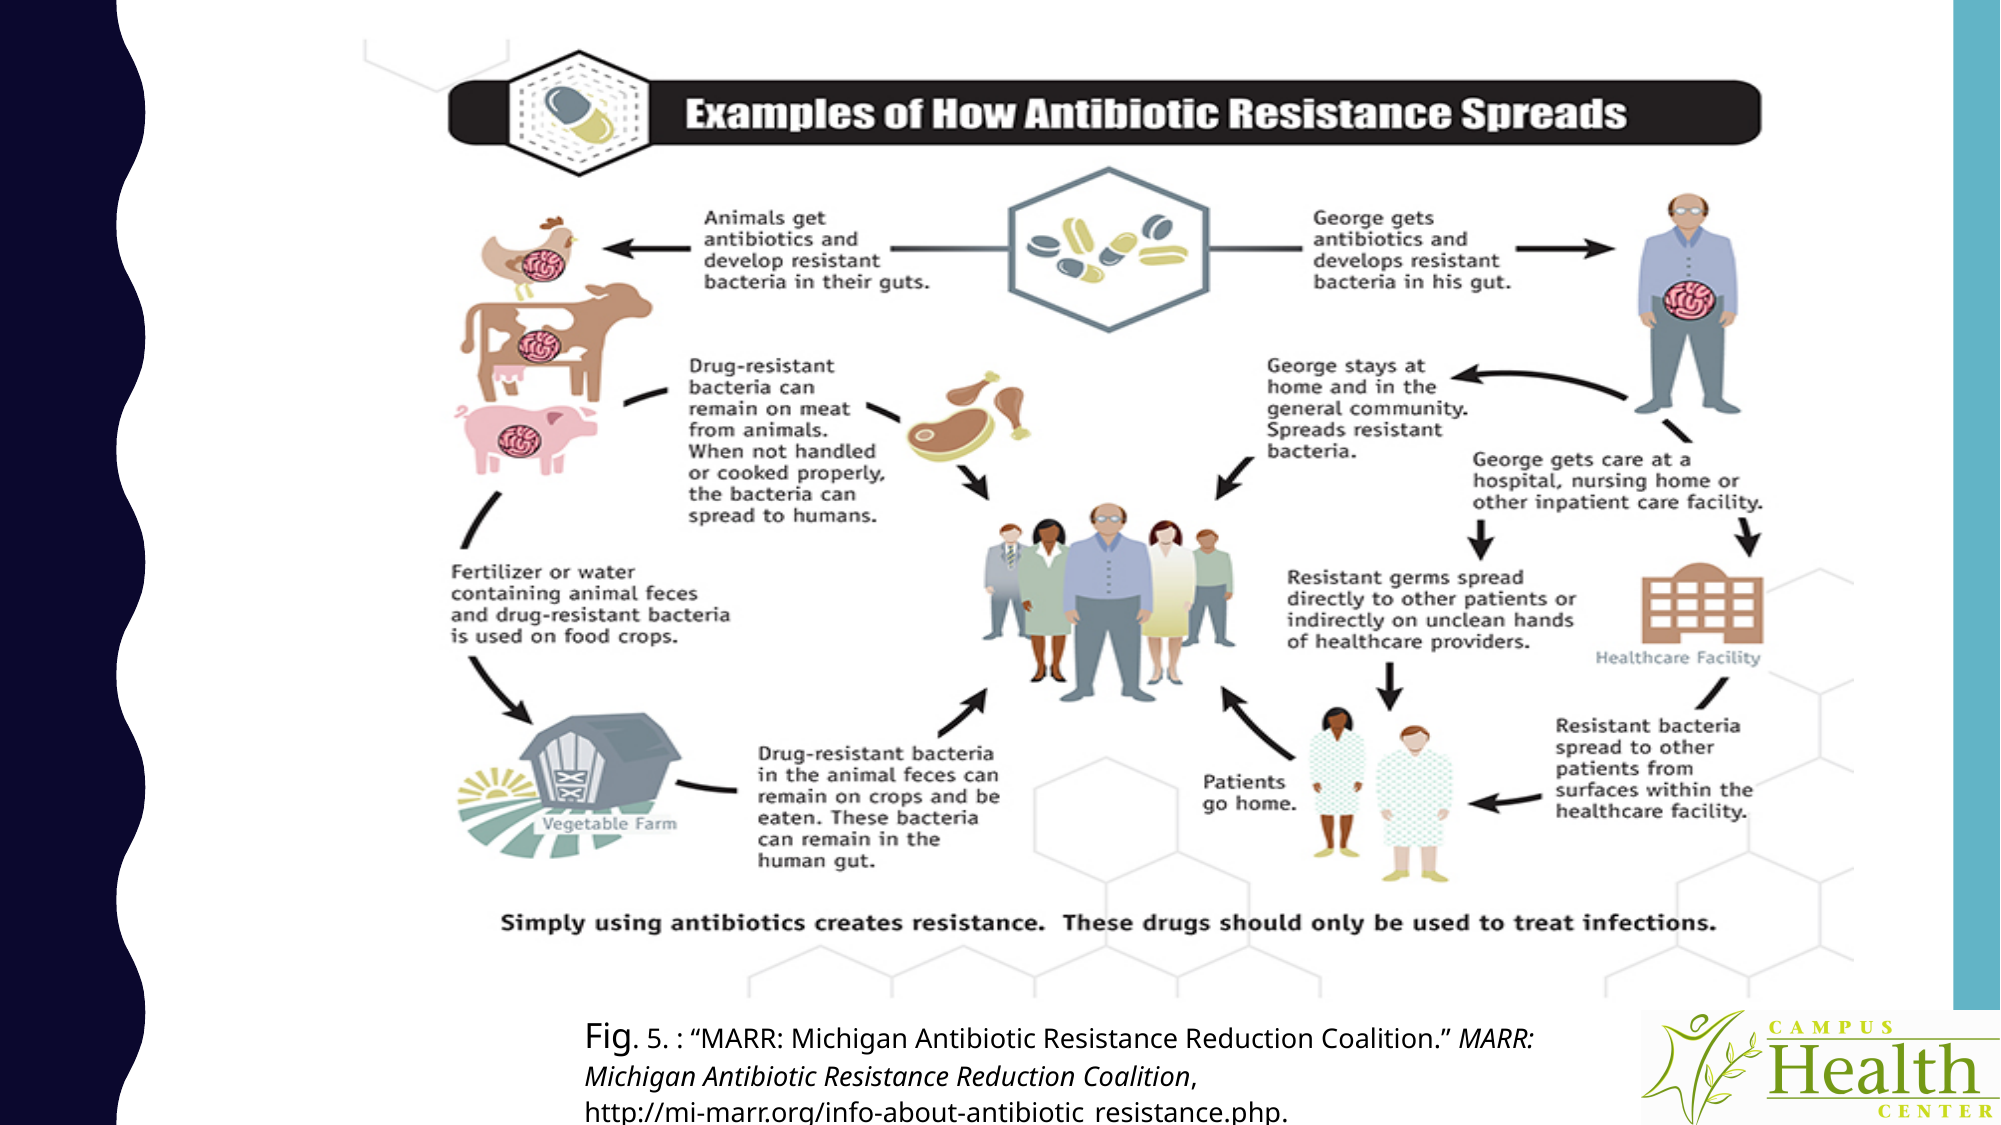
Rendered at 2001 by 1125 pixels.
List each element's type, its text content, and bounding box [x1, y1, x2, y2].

picture [1641, 1010, 2000, 1125]
text_box Fig. 5. : “MARR: Michigan Antibiotic Resistance Reduction Coalition.” MARR: Michigan Antibiotic Resistance Reduction Coalition, http://mi-marr.org/info-about-antibiotic resistance.php. [569, 1003, 1646, 1125]
picture [361, 0, 1854, 1003]
